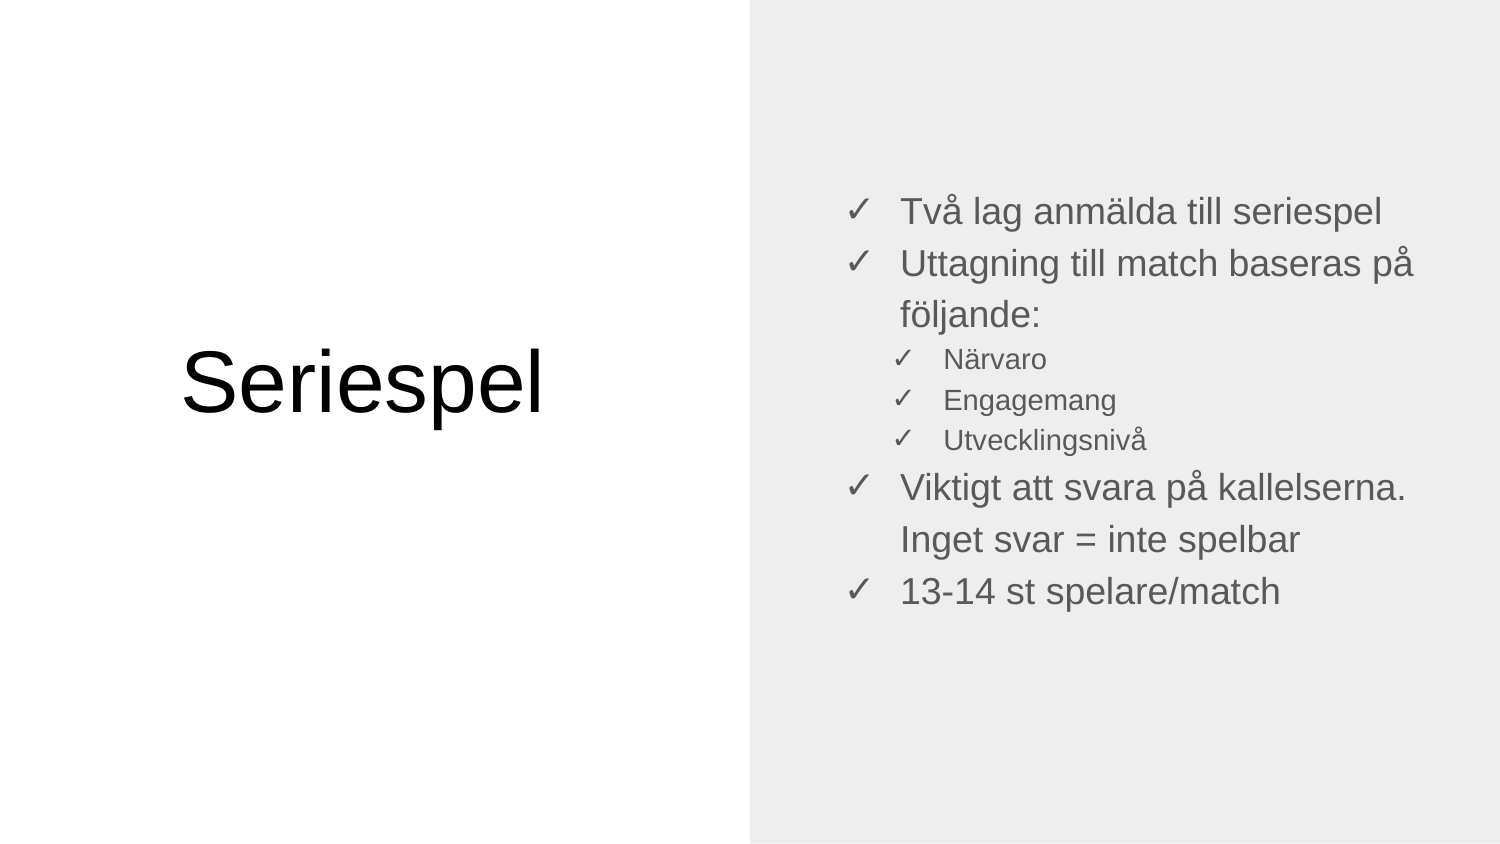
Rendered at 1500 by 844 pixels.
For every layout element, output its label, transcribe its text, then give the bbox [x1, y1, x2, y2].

list Två lag anmälda till seriespel Uttagning till match baseras på följande: Närvaro Engagemang Utvecklingsnivå Viktigt att svara på kallelserna. Inget svar = inte spelbar 13-14 st spelare/match [810, 118, 1440, 725]
title Seriespel [43, 202, 708, 446]
